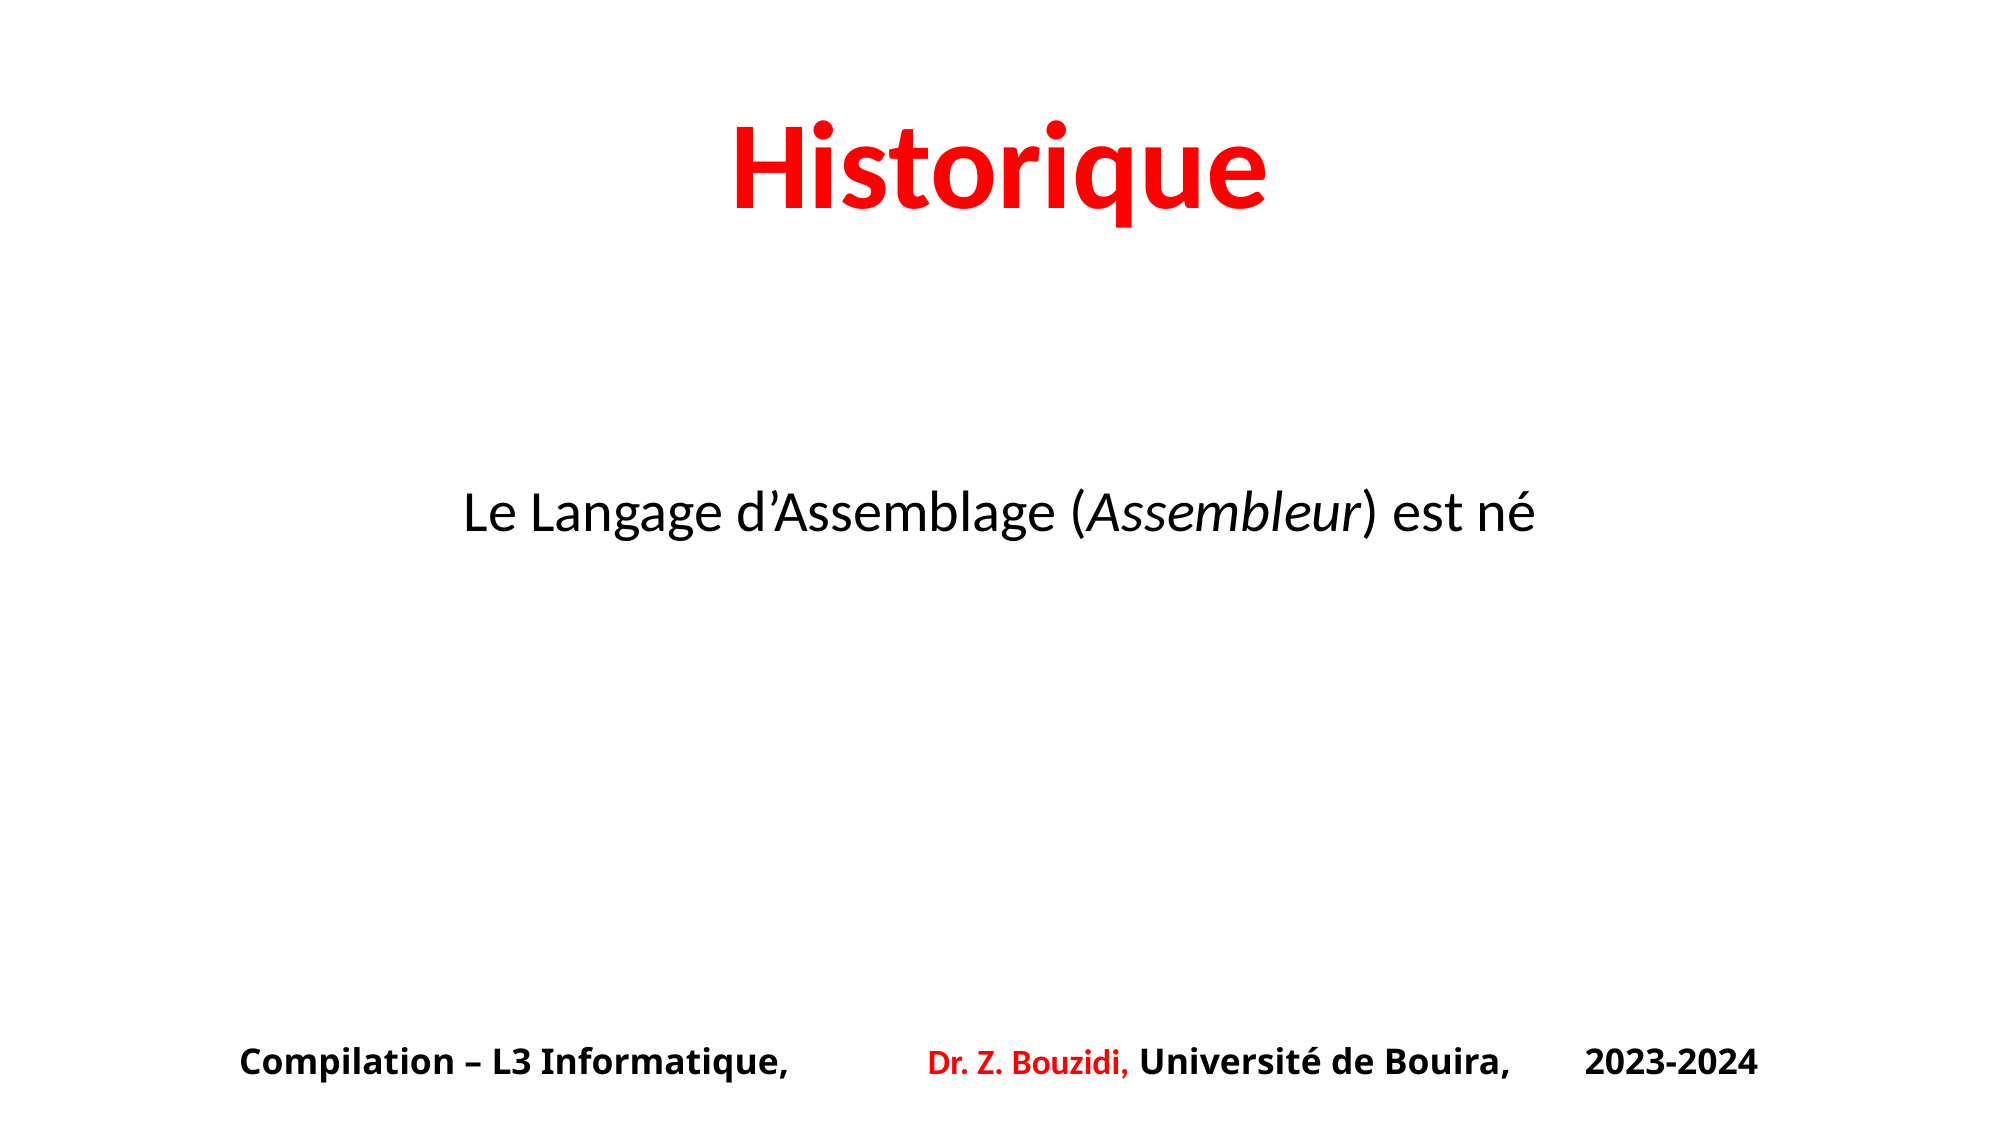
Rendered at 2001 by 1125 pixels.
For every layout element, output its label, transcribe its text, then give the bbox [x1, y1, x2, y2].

text_box Compilation – L3 Informatique, Dr. Z. Bouzidi, Université de Bouira, 2023-2024 [136, 1036, 1861, 1091]
list Le Langage d’Assemblage (Assembleur) est né [137, 299, 1863, 1014]
title Historique [137, 59, 1863, 278]
